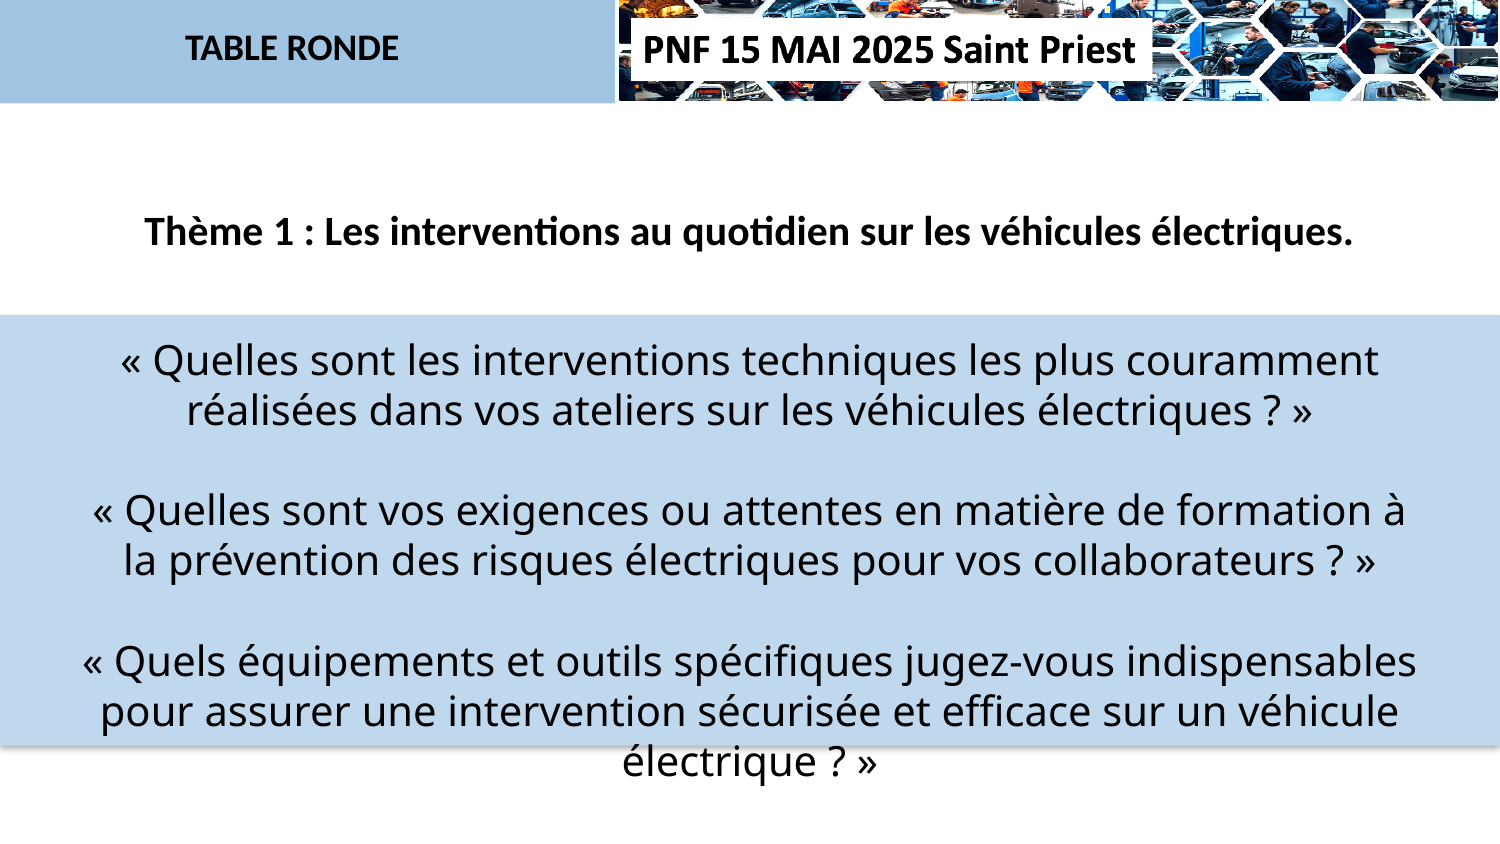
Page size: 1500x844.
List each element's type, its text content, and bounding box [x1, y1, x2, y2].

text_box [0, 314, 1500, 746]
picture [615, 0, 1500, 104]
text_box « Quelles sont les interventions techniques les plus couramment réalisées dans vos ateliers sur les véhicules électriques ? » « Quelles sont vos exigences ou attentes en matière de formation à la prévention des risques électriques pour vos collaborateurs ? » « Quels équipements et outils spécifiques jugez-vous indispensables pour assurer une intervention sécurisée et efficace sur un véhicule électrique ? » [58, 326, 1442, 792]
text_box Thème 1 : Les interventions au quotidien sur les véhicules électriques. [20, 196, 1480, 261]
text_box TABLE RONDE [0, 15, 668, 76]
